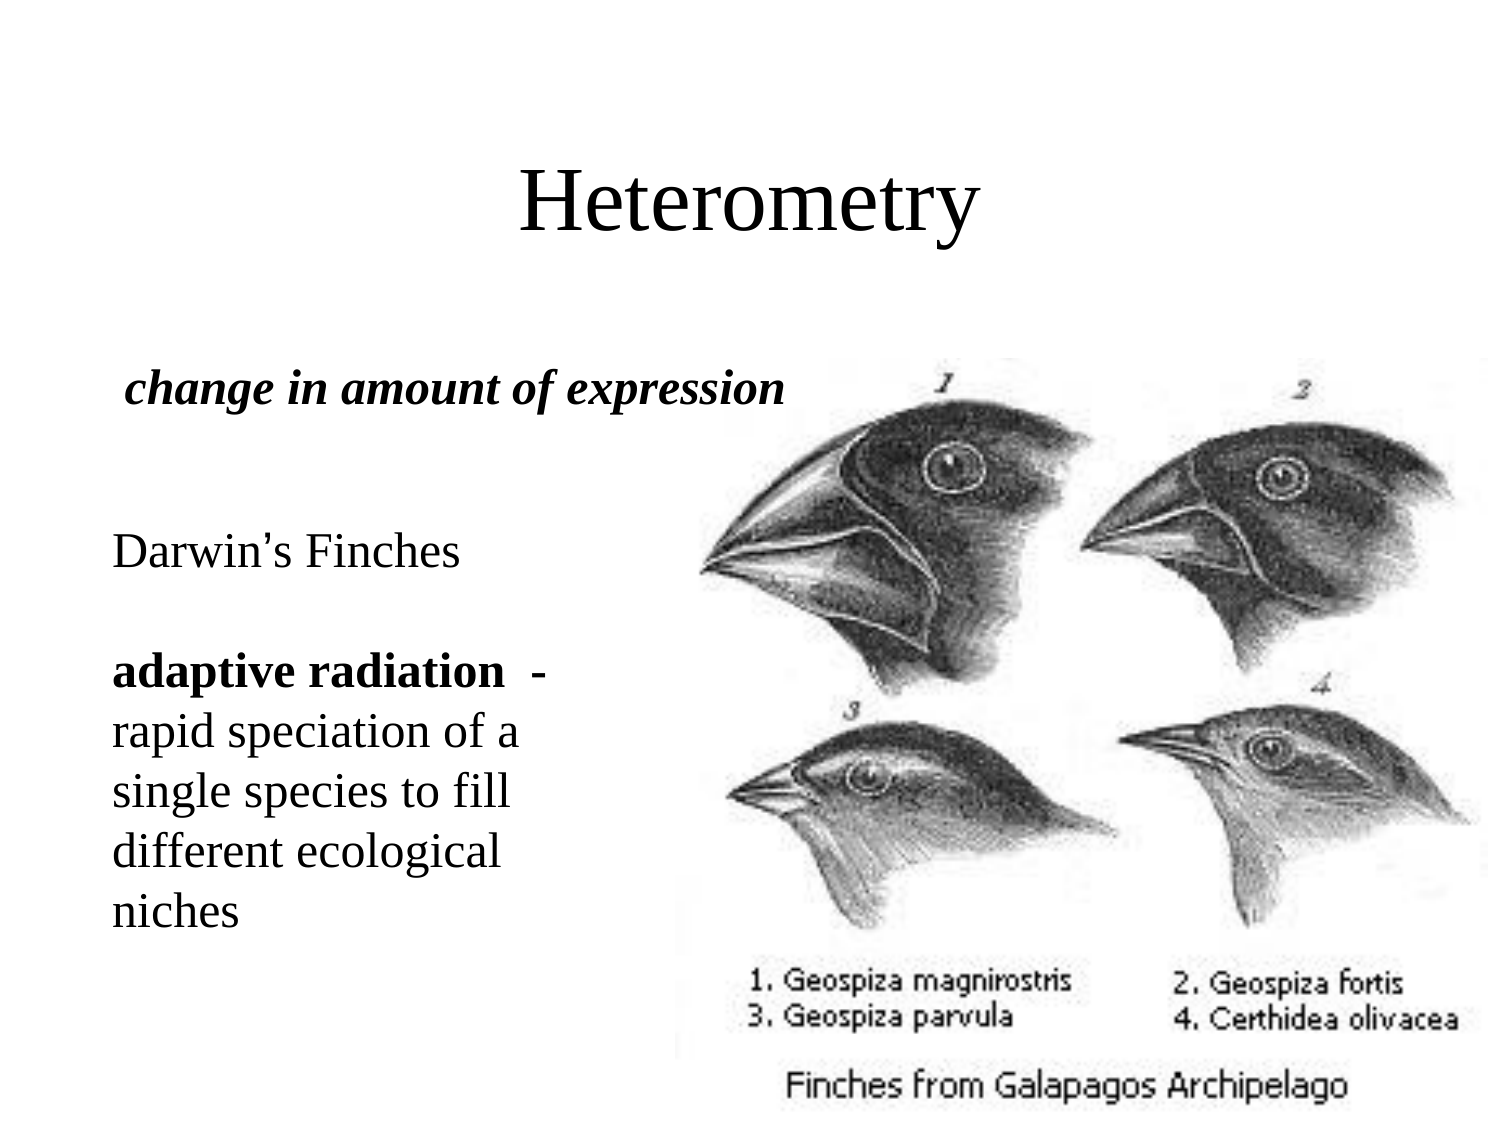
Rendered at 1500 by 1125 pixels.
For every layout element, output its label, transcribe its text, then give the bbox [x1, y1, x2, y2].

picture [674, 358, 1488, 1125]
text_box Darwin’s Finches adaptive radiation - rapid speciation of a single species to fill different ecological niches [97, 509, 638, 945]
text_box change in amount of expression [109, 347, 802, 423]
title Heterometry [112, 99, 1388, 288]
